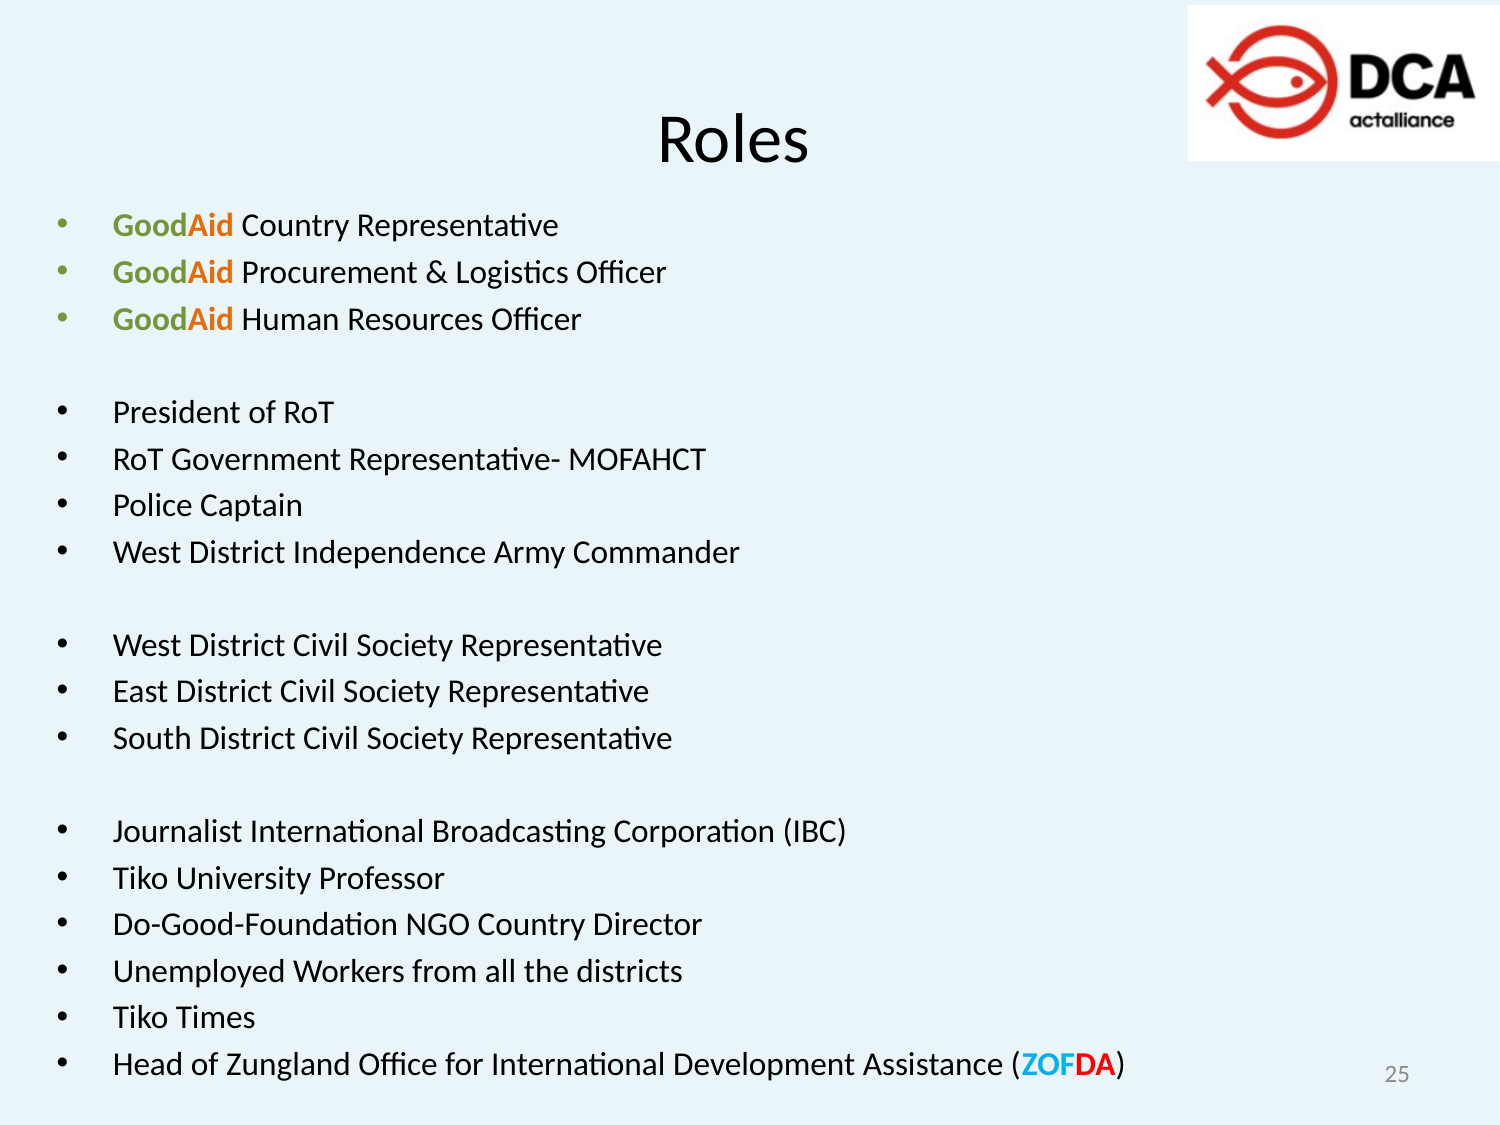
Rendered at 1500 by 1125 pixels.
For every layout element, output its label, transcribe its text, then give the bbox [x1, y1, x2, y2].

slide_number 25 [1074, 1042, 1425, 1103]
picture [1188, 5, 1500, 162]
title Roles [41, 83, 1425, 196]
list GoodAid Country Representative GoodAid Procurement & Logistics Officer GoodAid Human Resources Officer President of RoT RoT Government Representative- MOFAHCT Police Captain West District Independence Army Commander West District Civil Society Representative East District Civil Society Representative South District Civil Society Representative Journalist International Broadcasting Corporation (IBC) Tiko University Professor Do-Good-Foundation NGO Country Director Unemployed Workers from all the districts Tiko Times Head of Zungland Office for International Development Assistance (ZOFDA) [41, 196, 1459, 1125]
